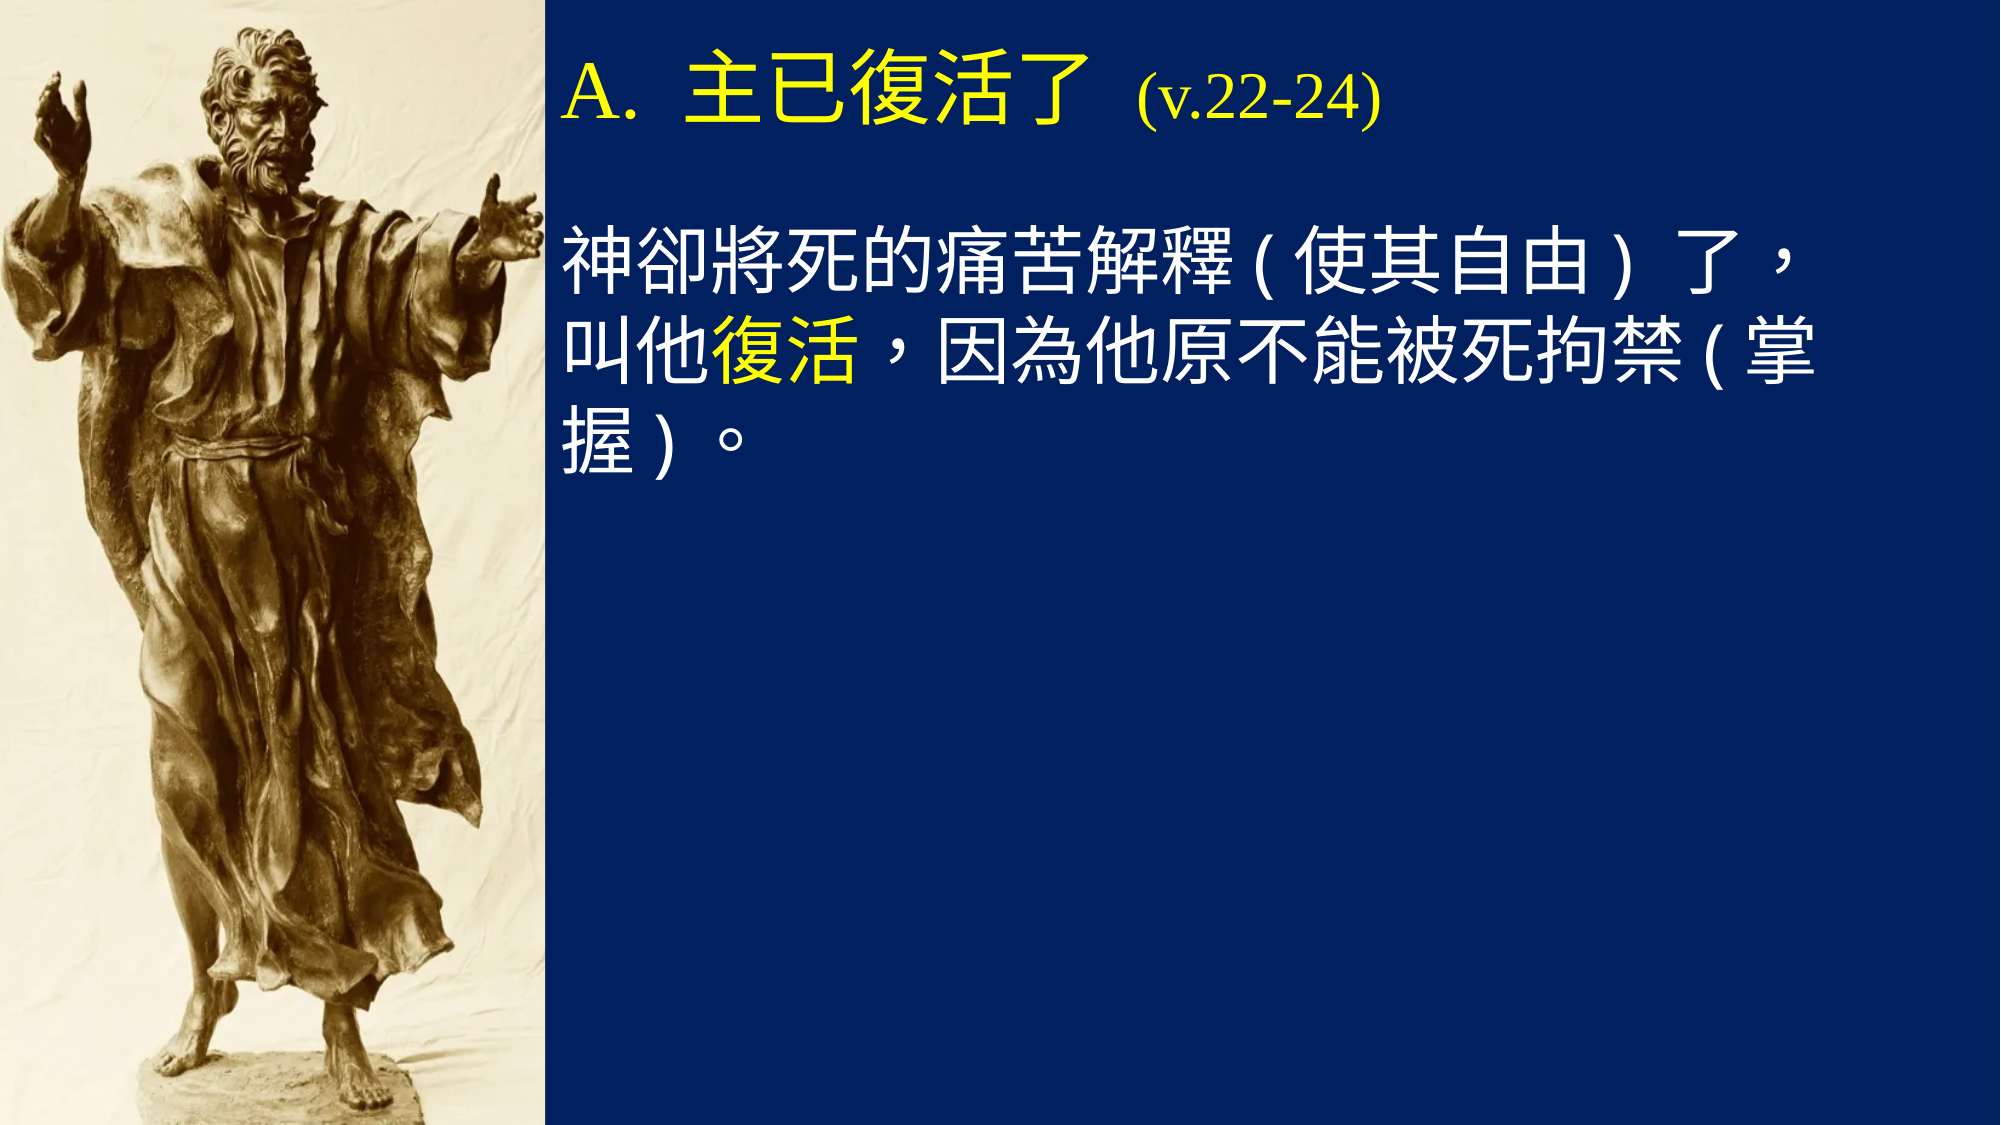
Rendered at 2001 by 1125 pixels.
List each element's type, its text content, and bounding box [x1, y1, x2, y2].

title A. 主已復活了 (v.22-24) [546, 0, 2000, 155]
picture [0, 0, 546, 1125]
list 神卻將死的痛苦解釋(使其自由) 了， 叫他復活，因為他原不能被死拘禁(掌握)。 [546, 205, 2000, 1105]
